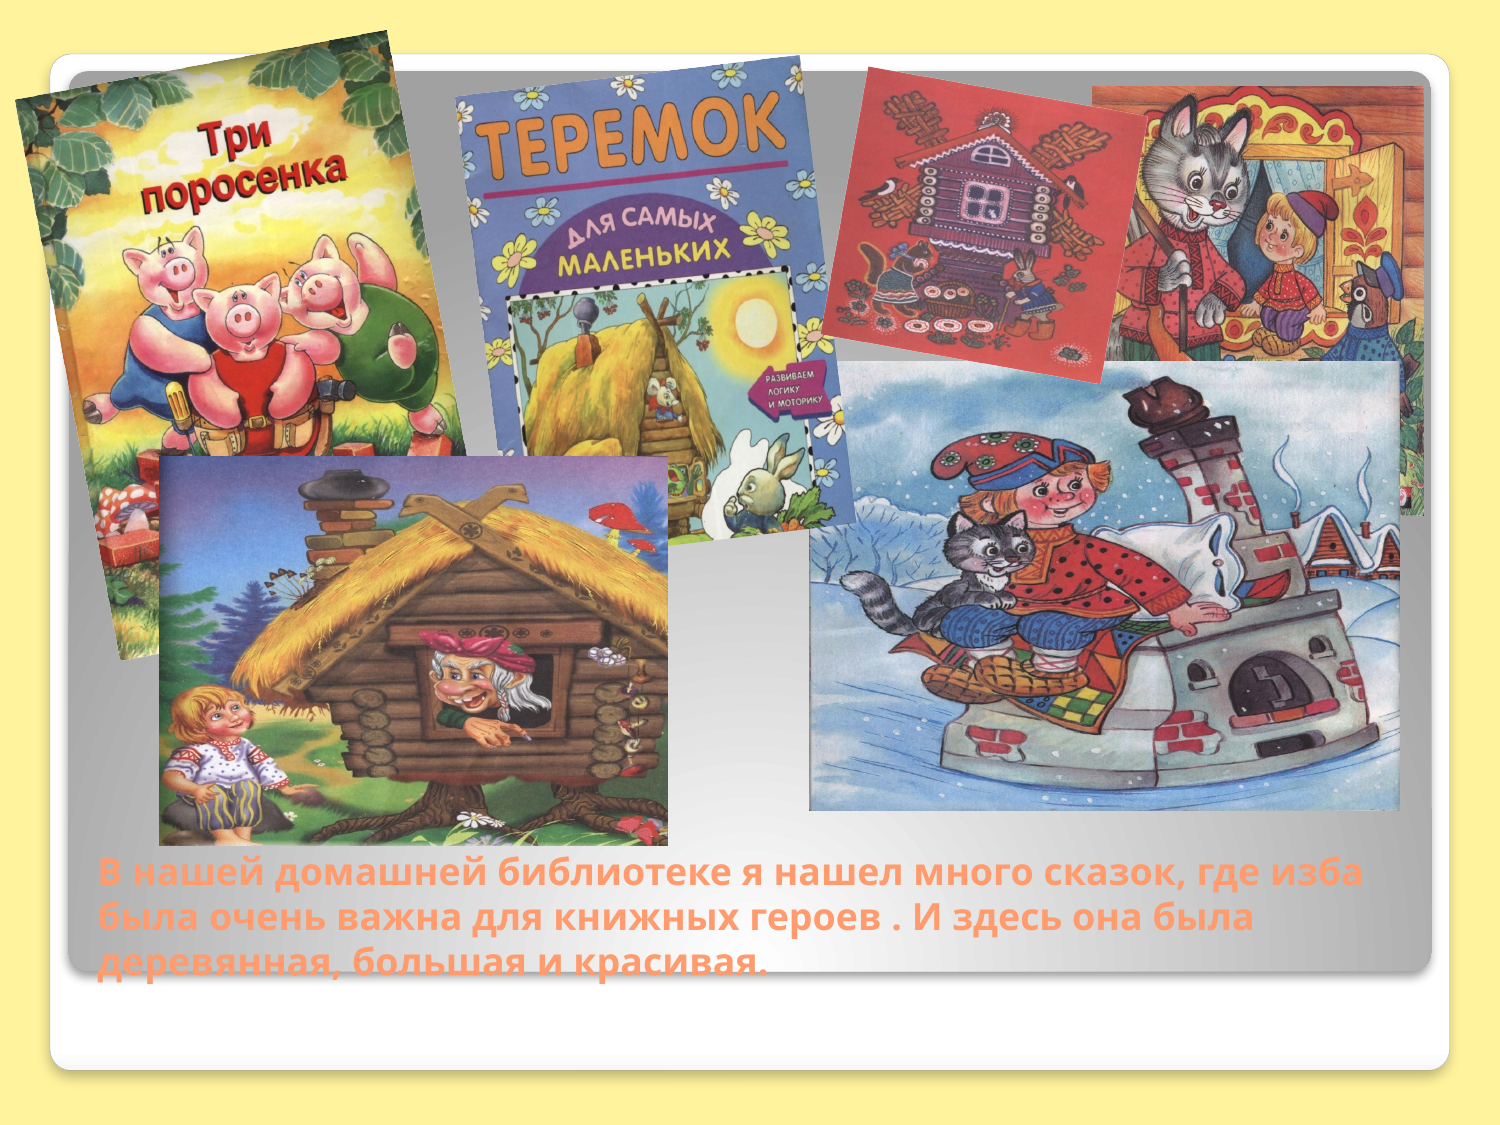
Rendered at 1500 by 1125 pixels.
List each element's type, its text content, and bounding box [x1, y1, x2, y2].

picture [15, 30, 1400, 847]
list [1092, 86, 1424, 516]
title В нашей домашней библиотеке я нашел много сказок, где изба была очень важна для книжных героев . И здесь она была деревянная, большая и красивая. [82, 817, 1425, 990]
